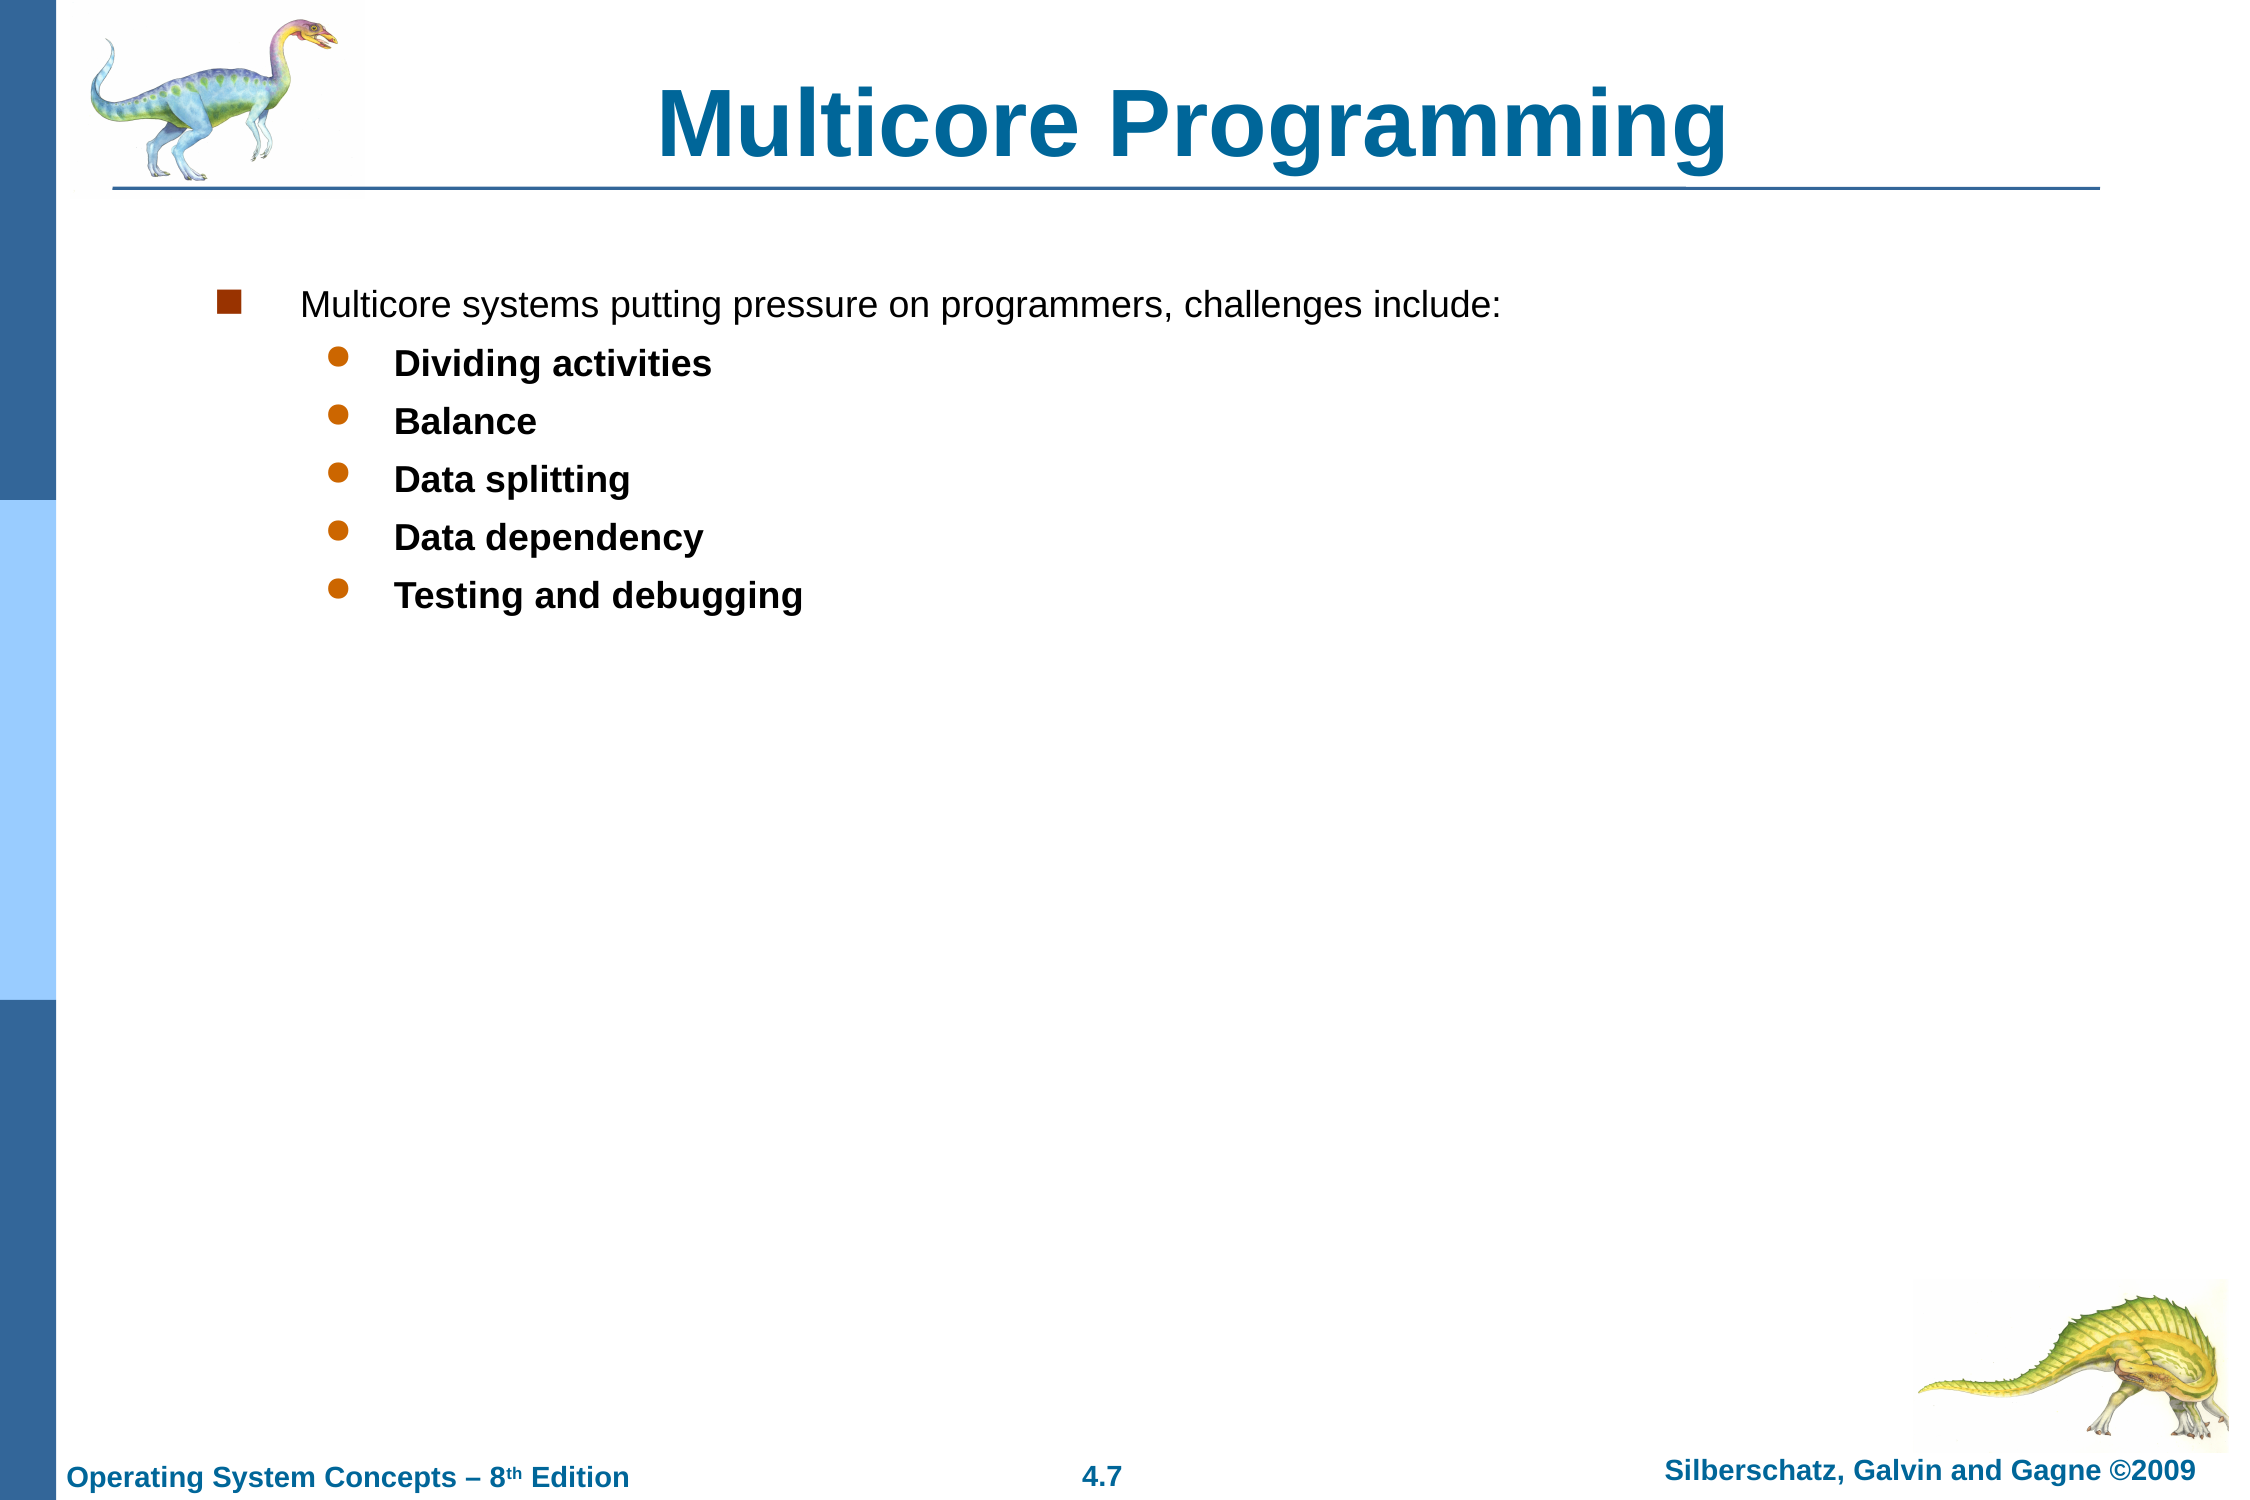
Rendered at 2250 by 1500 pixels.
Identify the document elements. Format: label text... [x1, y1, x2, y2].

picture [1913, 1279, 2229, 1453]
picture [70, 0, 365, 199]
title Multicore Programming [248, 60, 2138, 187]
list Multicore systems putting pressure on programmers, challenges include: Dividing activities Balance Data splitting Data dependency Testing and debugging [198, 269, 2100, 1261]
